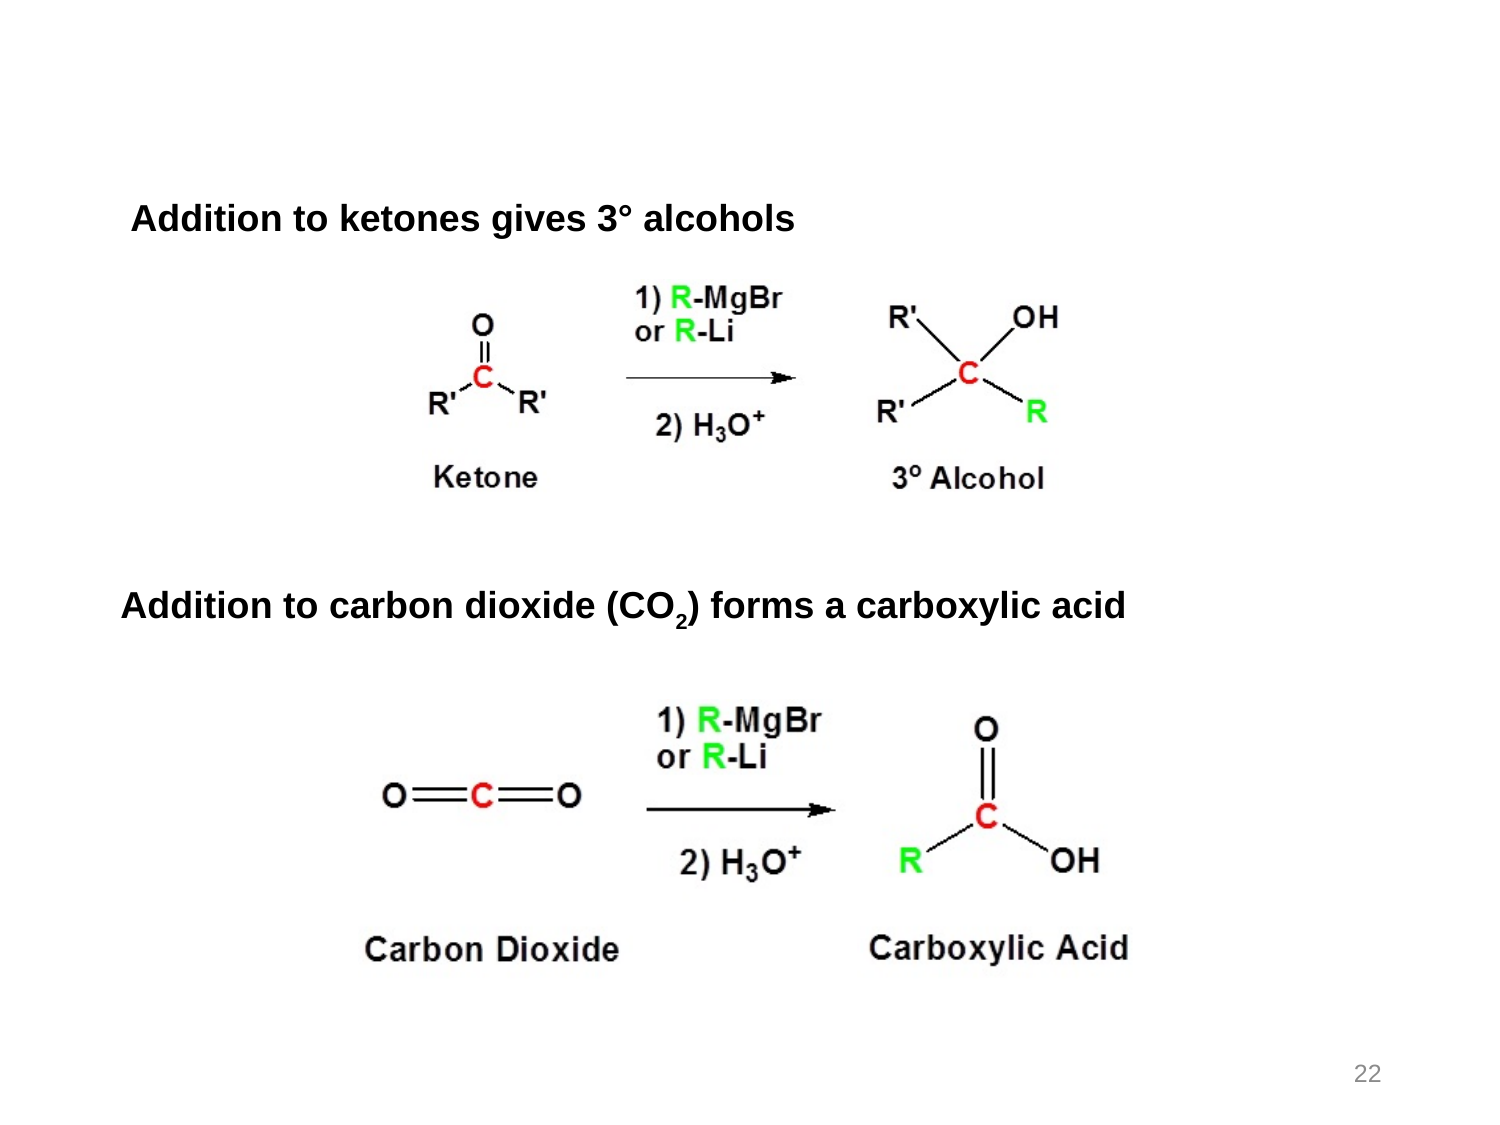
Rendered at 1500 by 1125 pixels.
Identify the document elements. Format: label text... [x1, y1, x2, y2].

picture [358, 699, 1142, 979]
text_box Addition to ketones gives 3° alcohols [115, 186, 812, 292]
text_box Addition to carbon dioxide (CO2) forms a carboxylic acid [105, 573, 1143, 641]
picture [422, 279, 1068, 505]
slide_number 22 [1059, 1042, 1397, 1103]
